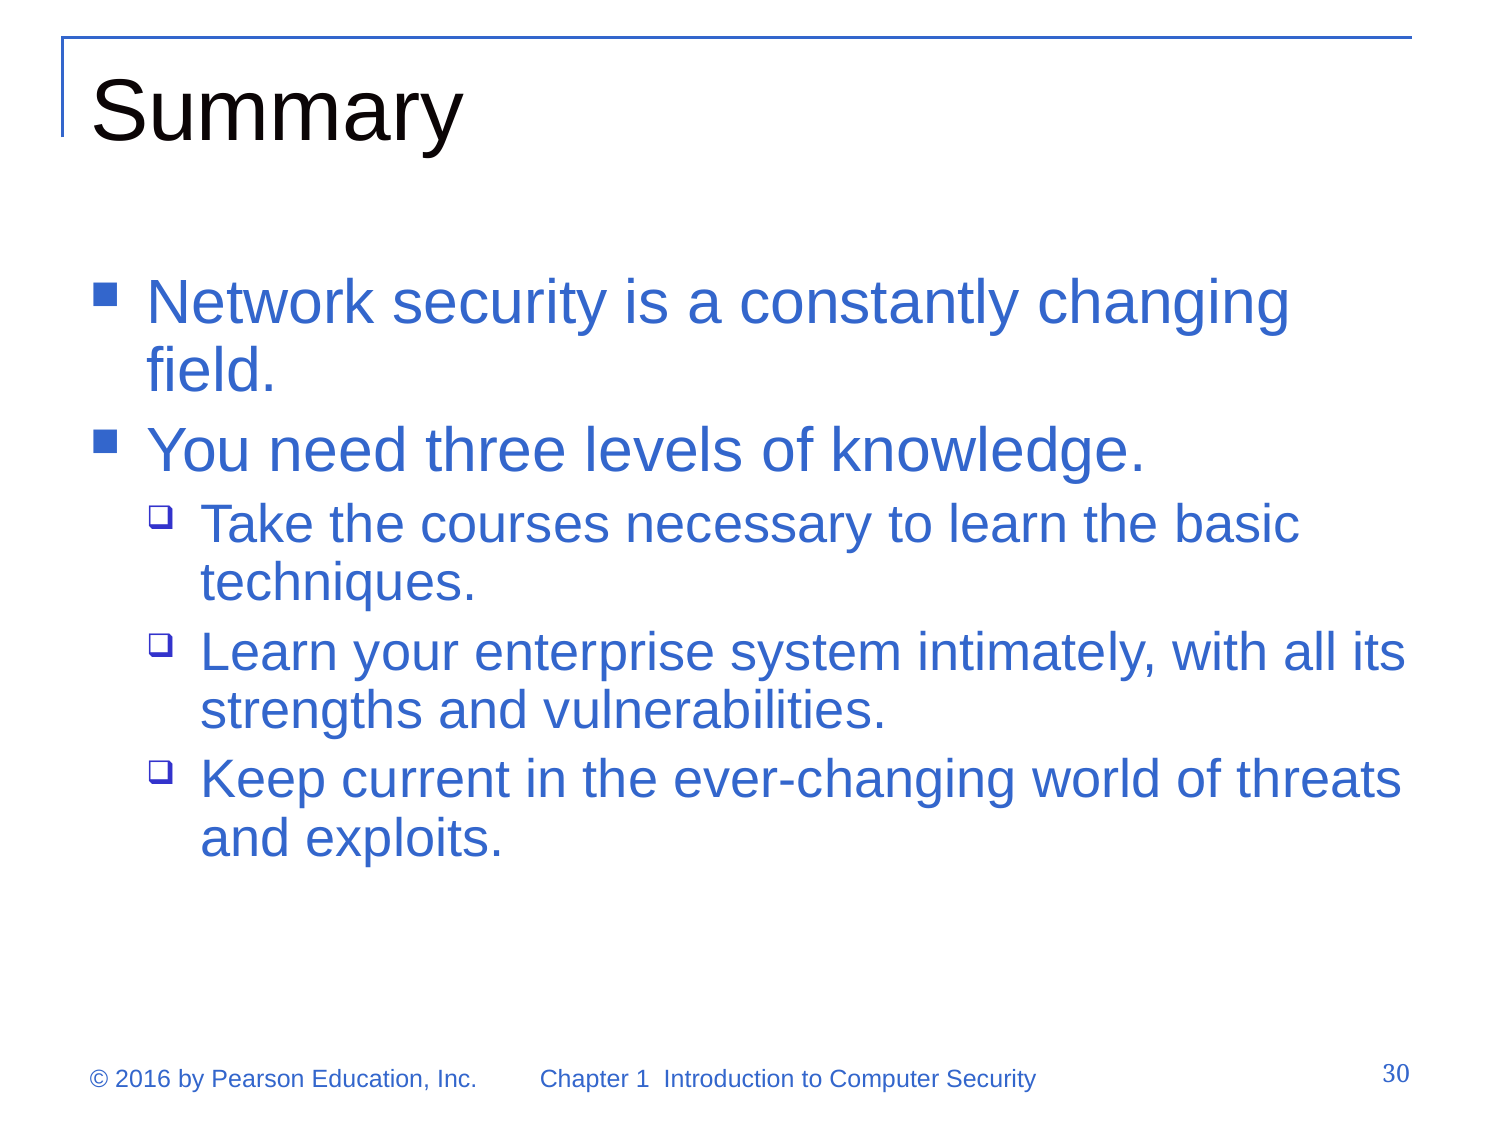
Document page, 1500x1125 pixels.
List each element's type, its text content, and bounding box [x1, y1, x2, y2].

slide_number 30 [1212, 1024, 1425, 1100]
title Summary [75, 45, 1425, 233]
list Network security is a constantly changing field. You need three levels of knowledge. Take the courses necessary to learn the basic techniques. Learn your enterprise system intimately, with all its strengths and vulnerabilities. Keep current in the ever-changing world of threats and exploits. [75, 262, 1425, 1006]
